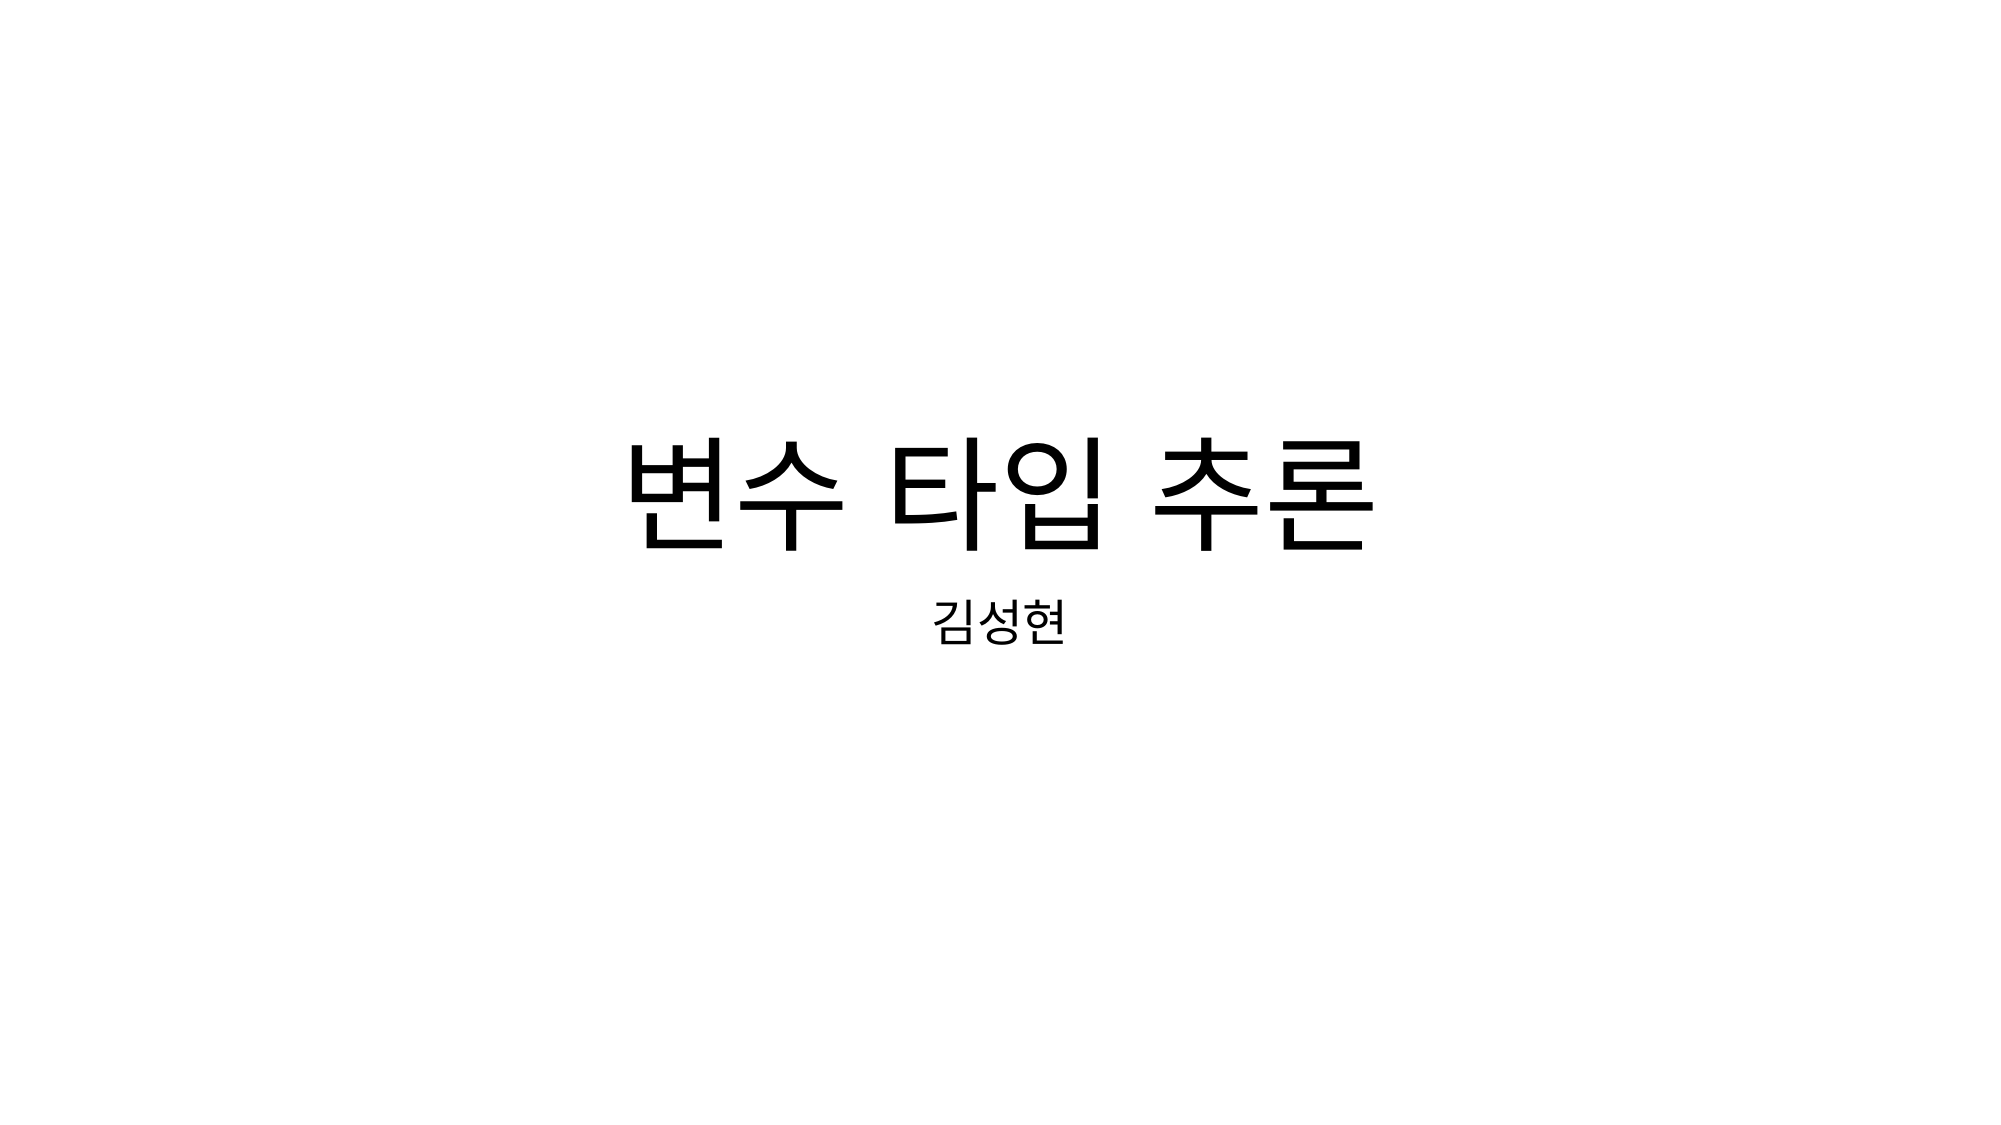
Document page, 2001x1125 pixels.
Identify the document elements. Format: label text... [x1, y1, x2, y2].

title 변수 타입 추론 [249, 184, 1750, 576]
subtitle 김성현 [249, 590, 1750, 863]
